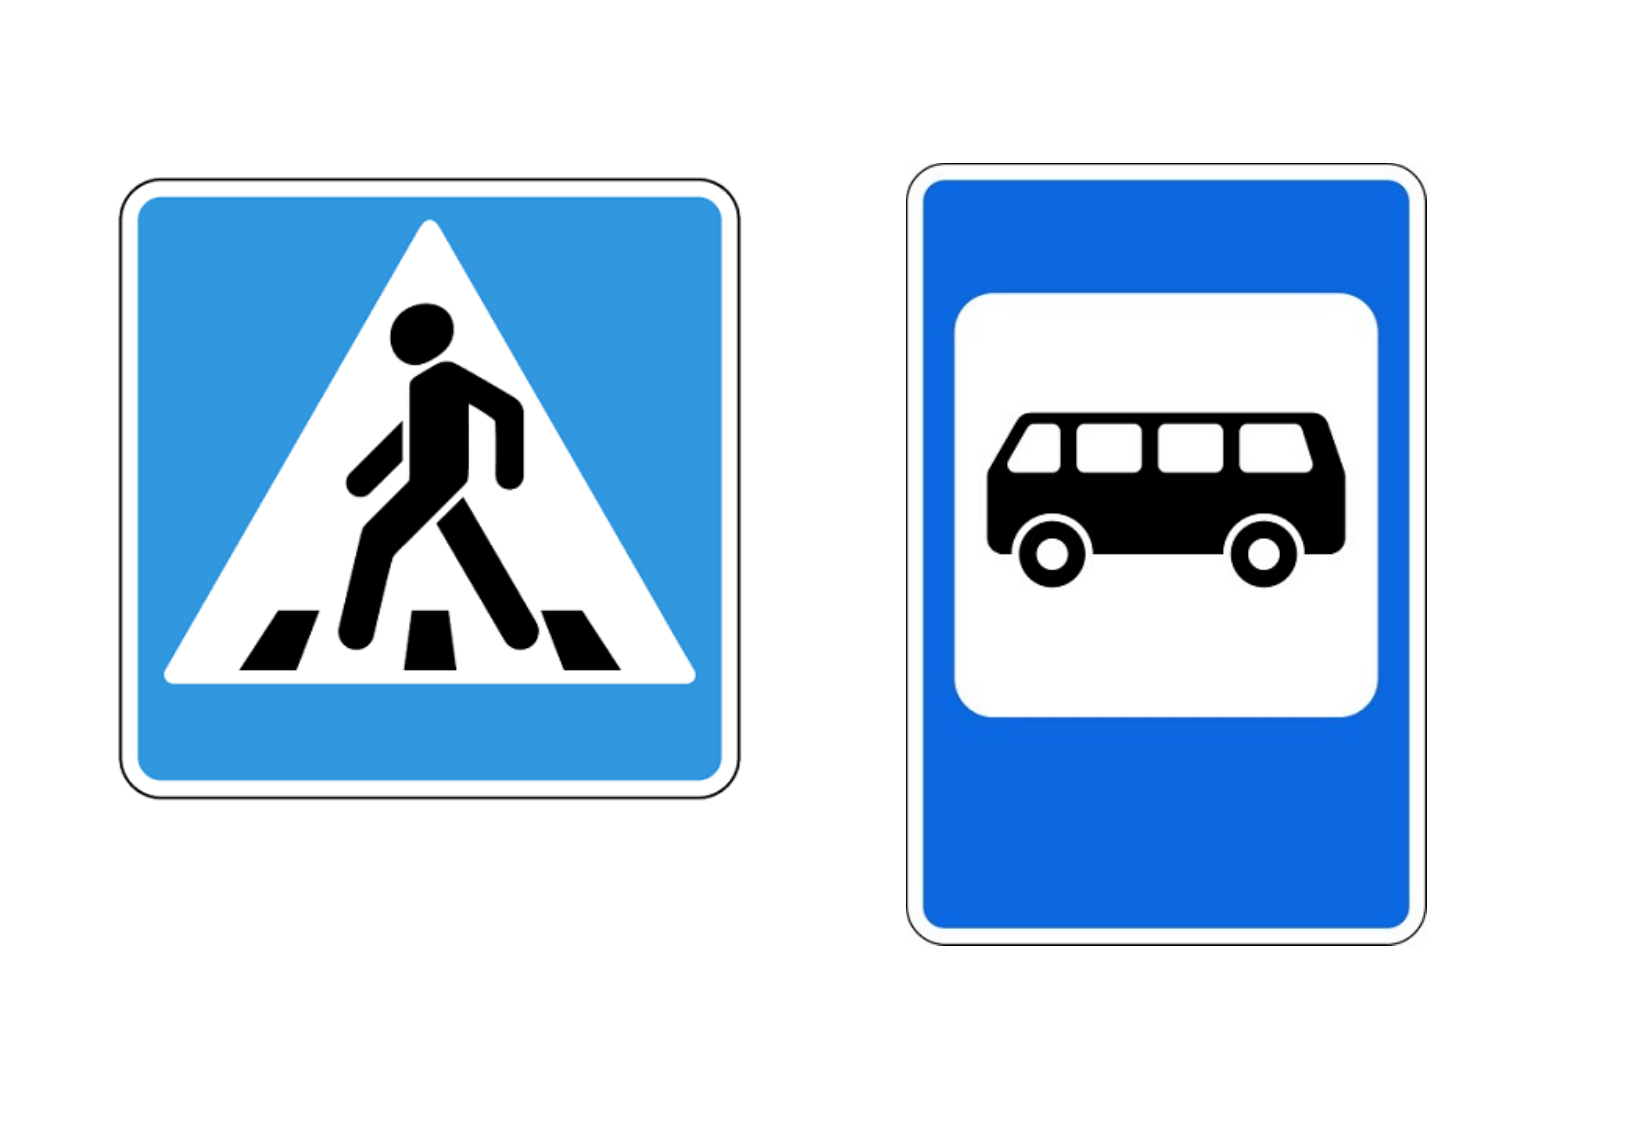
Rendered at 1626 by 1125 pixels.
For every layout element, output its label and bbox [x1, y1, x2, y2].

picture [905, 163, 1427, 946]
picture [38, 140, 821, 838]
